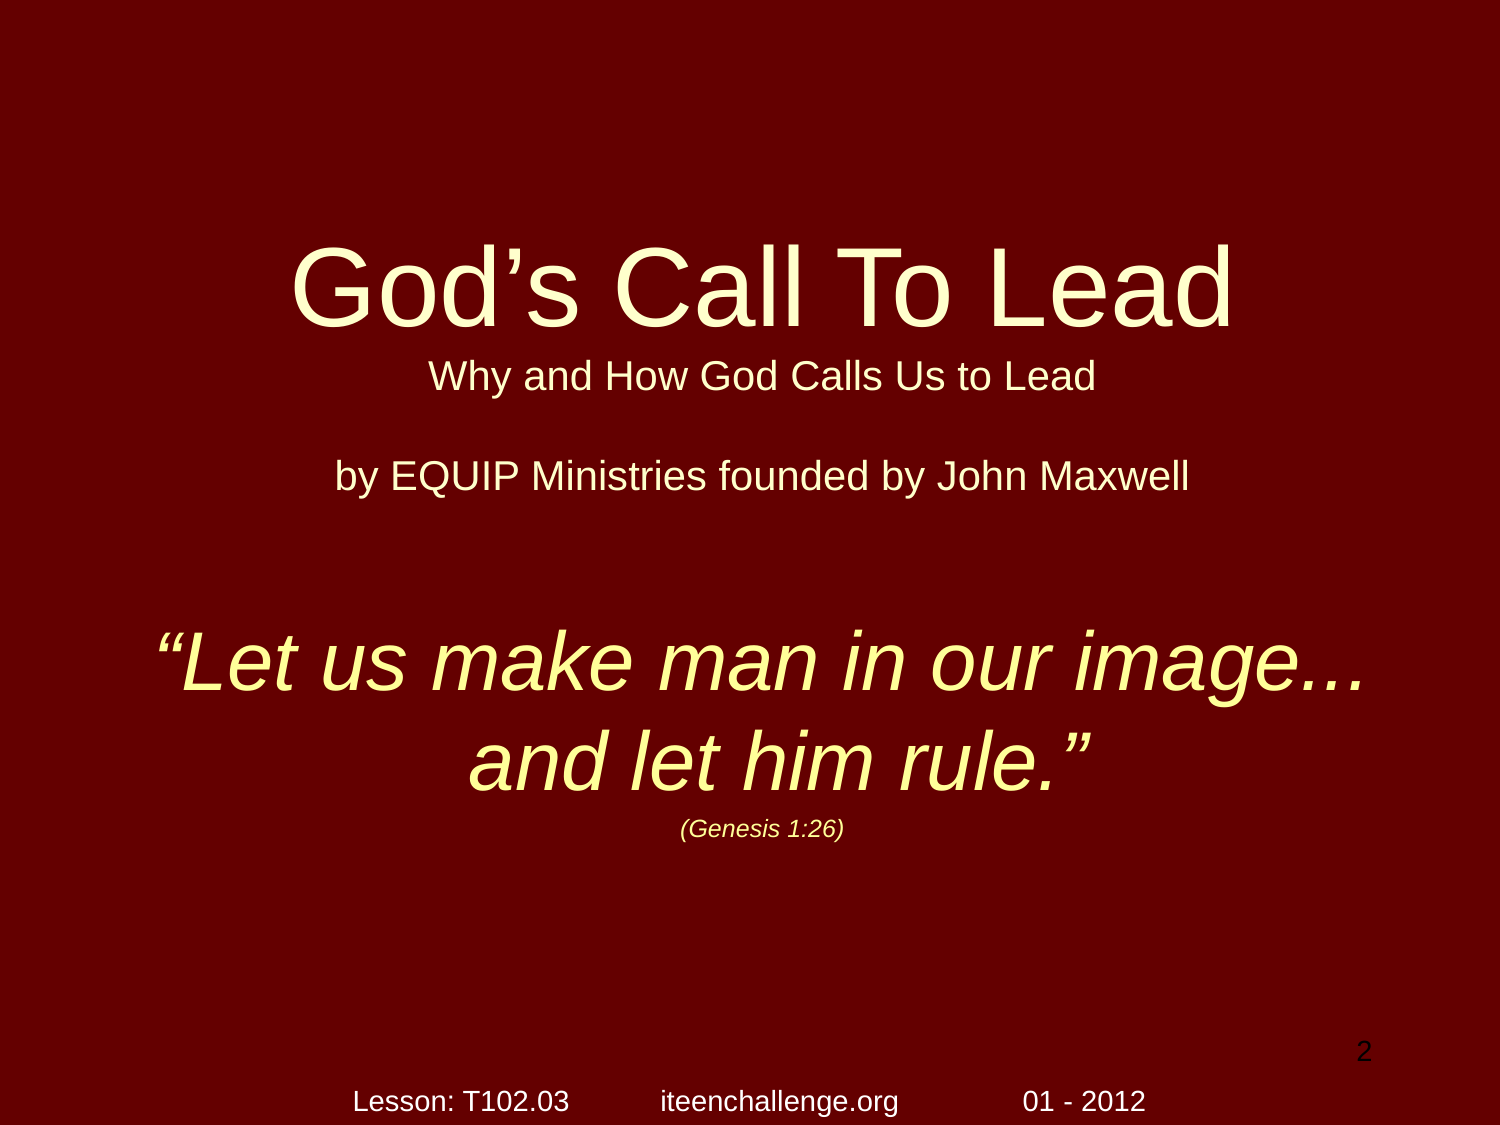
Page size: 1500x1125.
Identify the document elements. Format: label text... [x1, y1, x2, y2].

footer Lesson: T102.03 iteenchallenge.org 01 - 2012 [324, 1074, 1176, 1125]
title God’s Call To Lead Why and How God Calls Us to Lead by EQUIP Ministries founded by John Maxwell [125, 249, 1400, 513]
slide_number 2 [1074, 1024, 1388, 1101]
list “Let us make man in our image... and let him rule.” (Genesis 1:26) [125, 600, 1400, 900]
